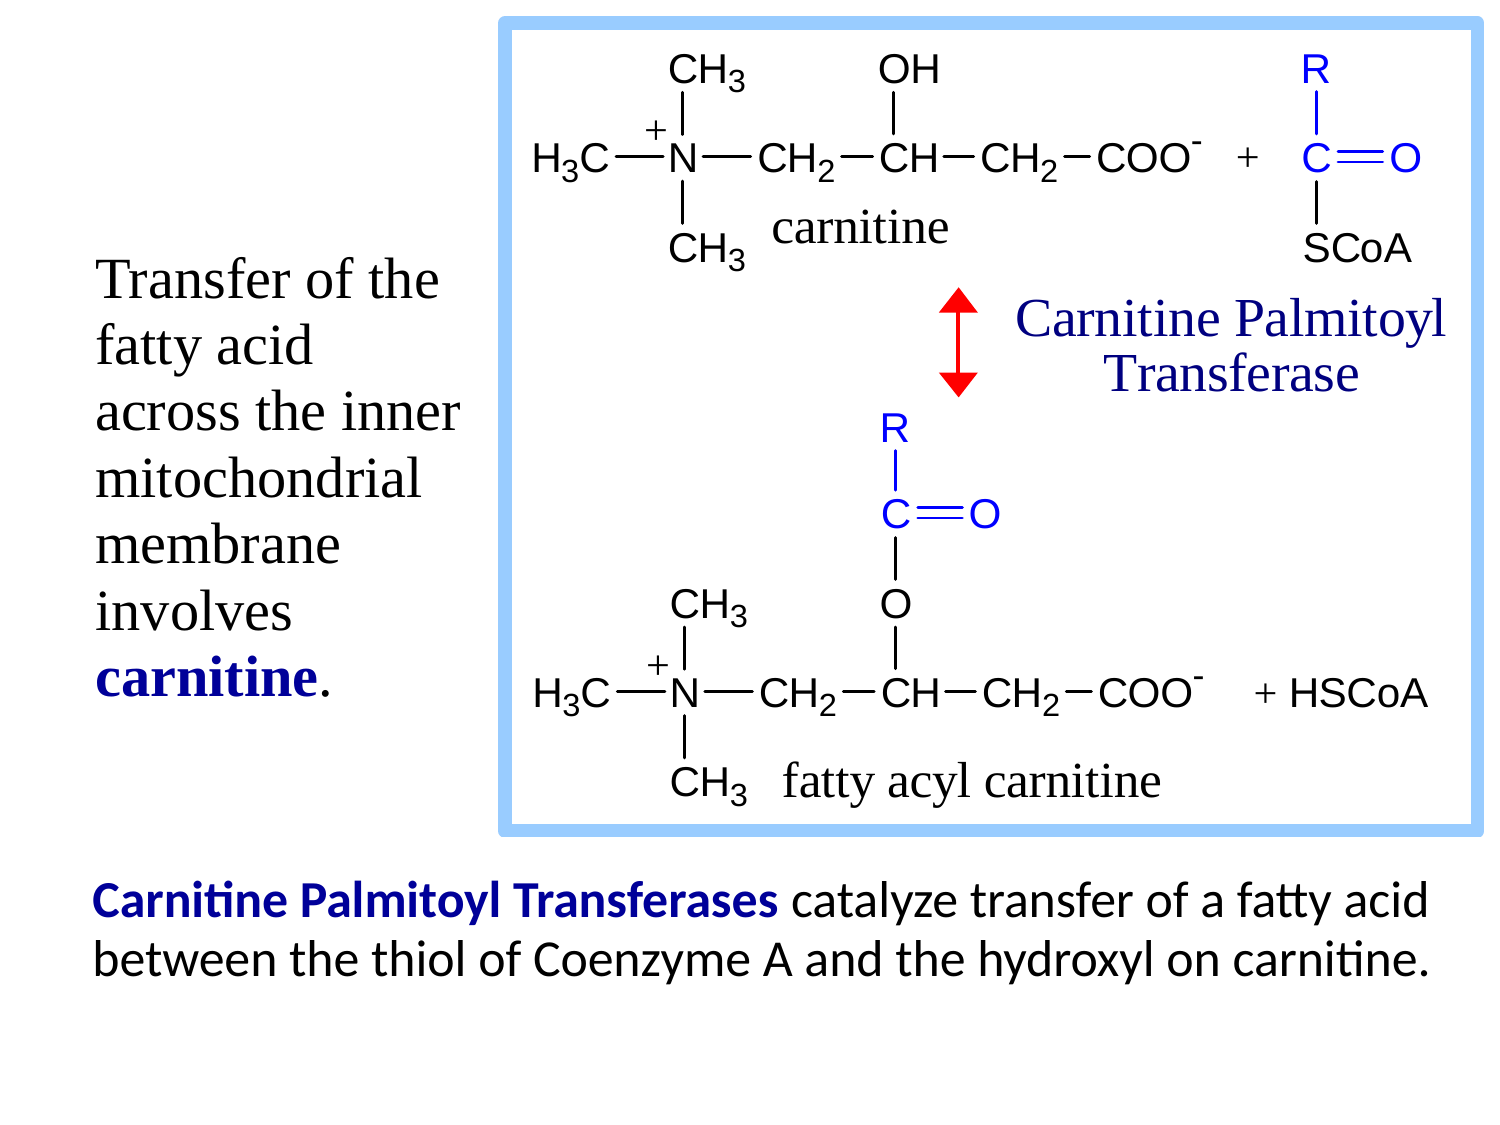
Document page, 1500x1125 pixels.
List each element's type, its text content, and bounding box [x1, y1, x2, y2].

list Carnitine Palmitoyl Transferases catalyze transfer of a fatty acid between the thiol of Coenzyme A and the hydroxyl on carnitine. [77, 862, 1460, 1050]
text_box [497, 12, 1488, 838]
text_box Transfer of the fatty acid across the inner mitochondrial membrane involves carnitine. [80, 237, 479, 819]
